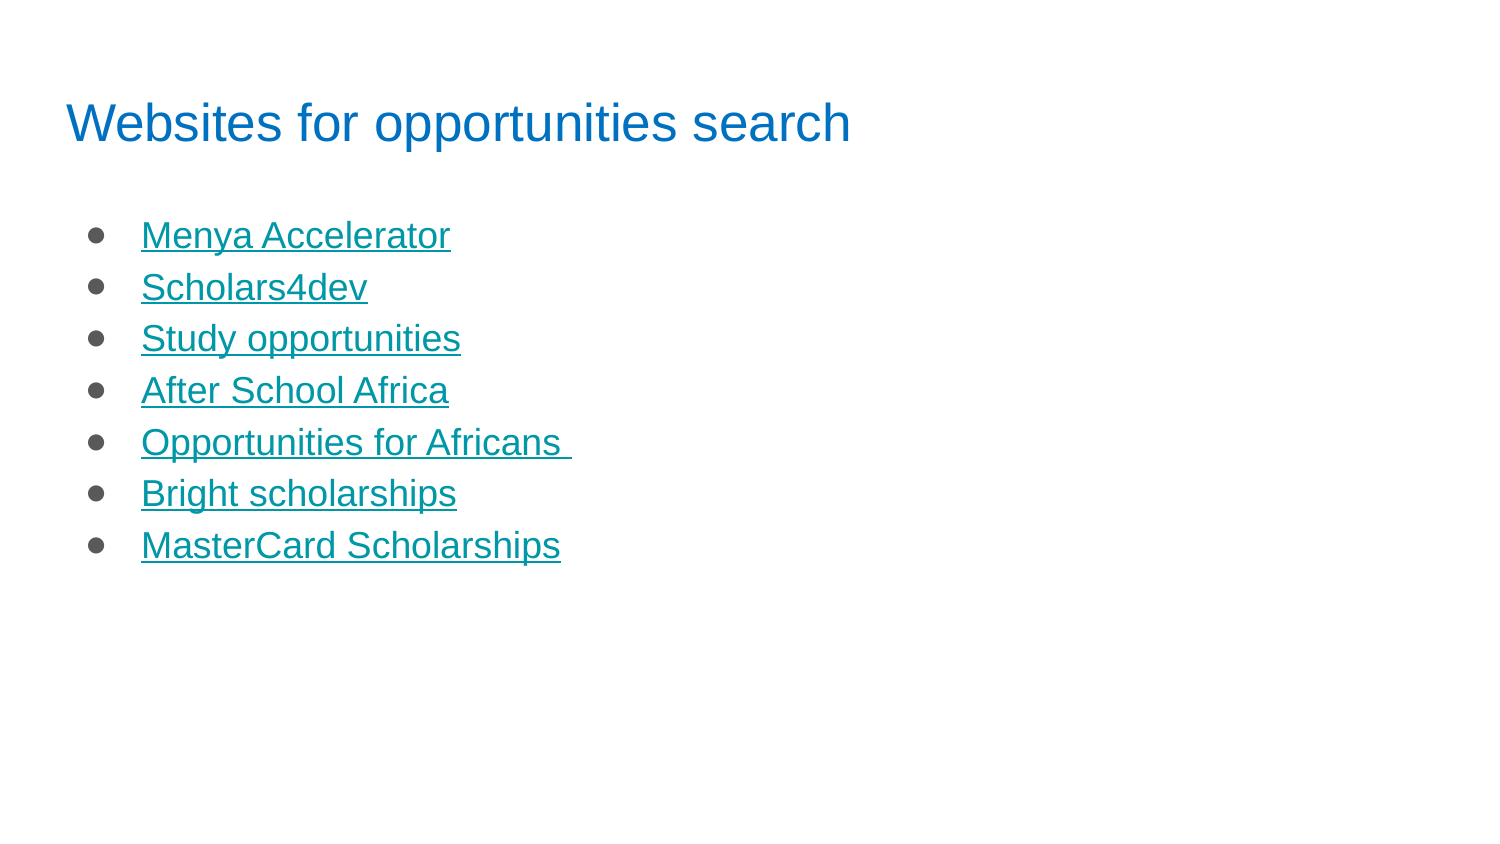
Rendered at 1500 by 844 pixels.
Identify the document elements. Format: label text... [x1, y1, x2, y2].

title Websites for opportunities search [51, 72, 1449, 167]
list Menya Accelerator Scholars4dev Study opportunities After School Africa Opportunities for Africans Bright scholarships MasterCard Scholarships [51, 189, 1449, 750]
